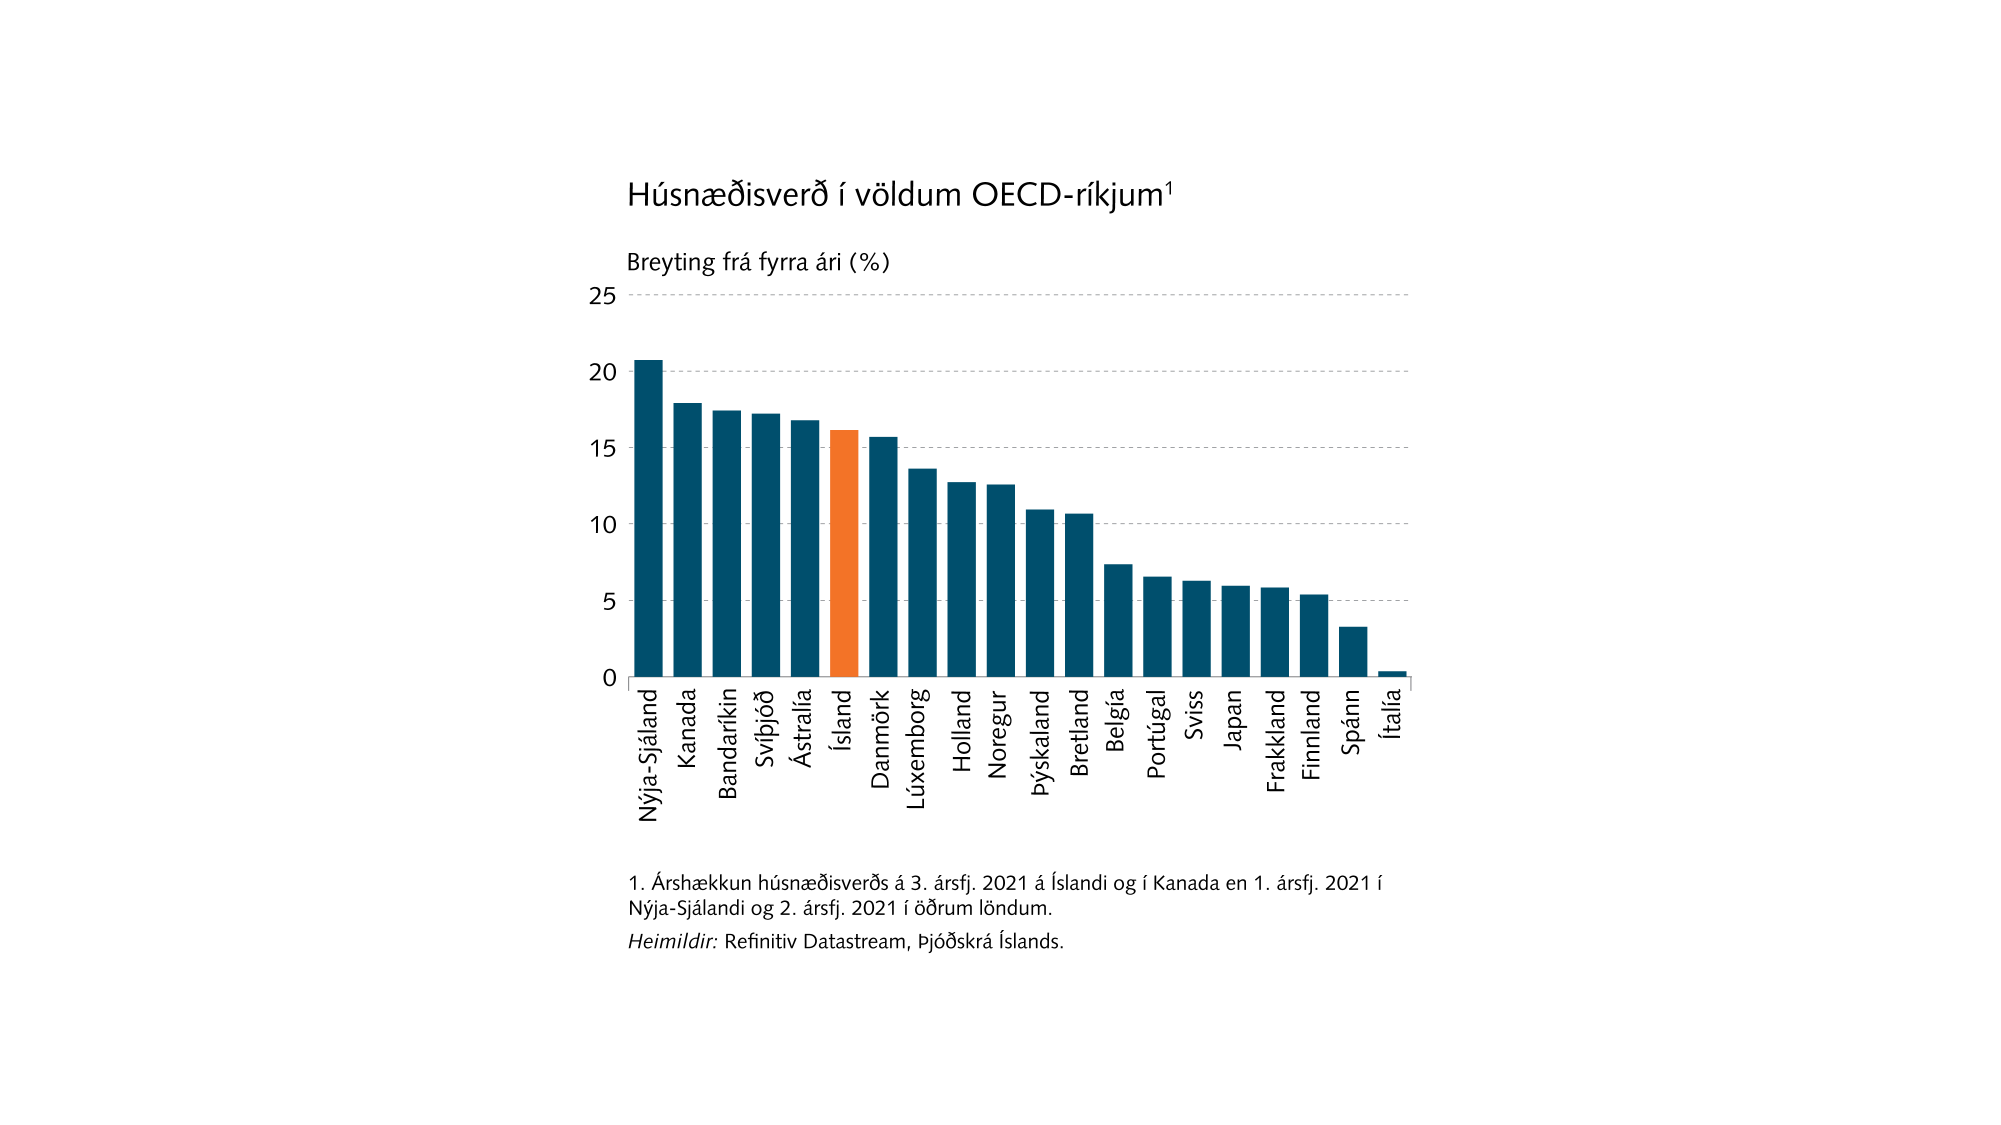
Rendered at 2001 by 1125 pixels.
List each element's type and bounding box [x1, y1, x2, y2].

picture [588, 166, 1412, 959]
